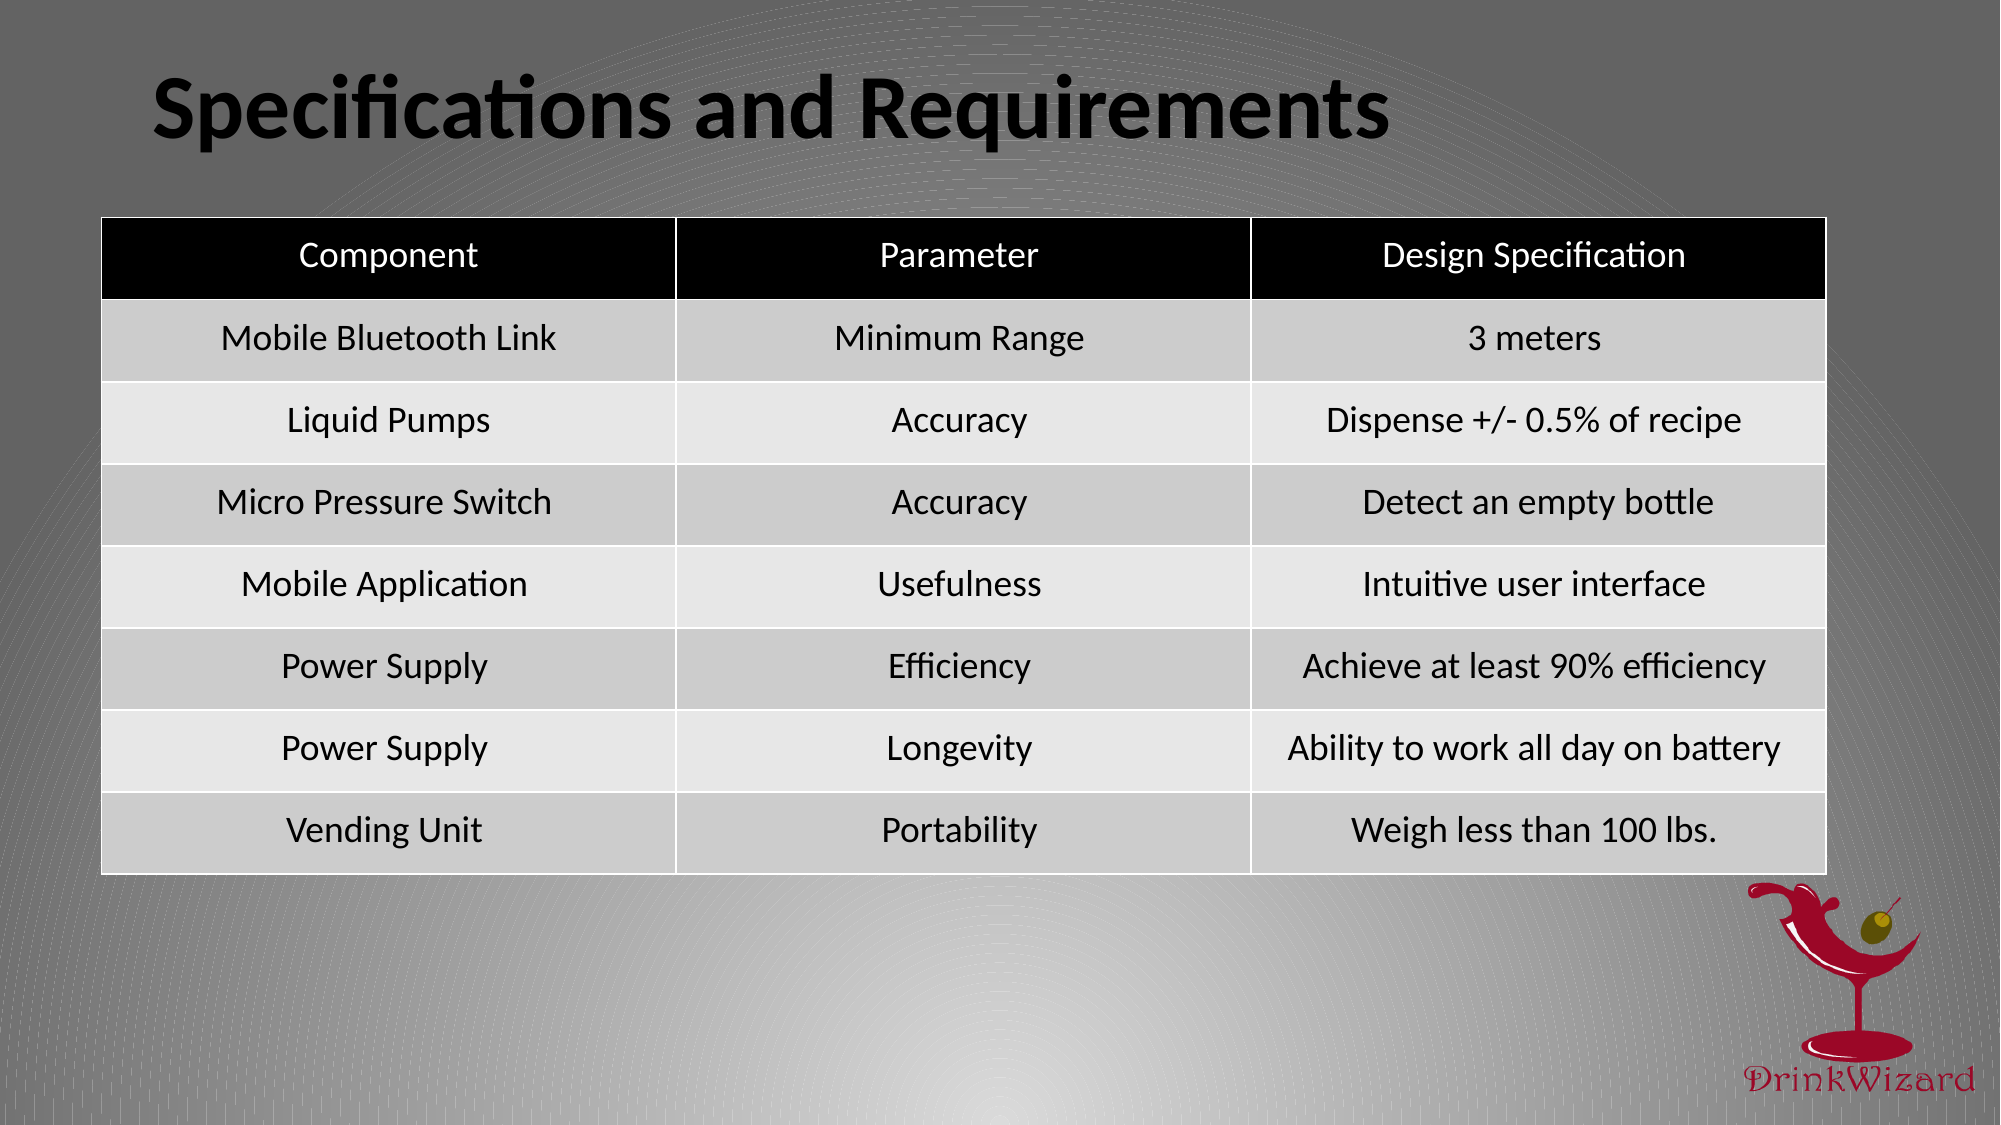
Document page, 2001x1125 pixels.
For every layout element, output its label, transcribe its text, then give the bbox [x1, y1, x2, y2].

table_cell Accuracy [677, 465, 1250, 545]
table_cell Mobile Application [102, 547, 675, 627]
table_cell Vending Unit [102, 793, 675, 873]
table_cell Liquid Pumps [102, 383, 675, 463]
table_cell 3 meters [1252, 300, 1825, 381]
table_cell Weigh less than 100 lbs. [1252, 793, 1825, 873]
table_cell Efficiency [677, 629, 1250, 709]
picture [1736, 878, 1989, 1104]
table_cell Achieve at least 90% efficiency [1252, 629, 1825, 709]
table_cell Ability to work all day on battery [1252, 711, 1825, 791]
table_cell Longevity [677, 711, 1250, 791]
title Specifications and Requirements [137, 0, 1863, 218]
table_cell Portability [677, 793, 1250, 873]
table_cell Micro Pressure Switch [102, 465, 675, 545]
table_cell Accuracy [677, 383, 1250, 463]
table_cell Dispense +/- 0.5% of recipe [1252, 383, 1825, 463]
table_cell Power Supply [102, 629, 675, 709]
table_cell Minimum Range [677, 300, 1250, 381]
table_header Parameter [677, 218, 1250, 299]
table_cell Power Supply [102, 711, 675, 791]
table_cell Intuitive user interface [1252, 547, 1825, 627]
table_cell Detect an empty bottle [1252, 465, 1825, 545]
table_cell Mobile Bluetooth Link [102, 300, 675, 381]
table_cell Usefulness [677, 547, 1250, 627]
table_header Component [102, 218, 675, 299]
table_header Design Specification [1252, 218, 1825, 299]
